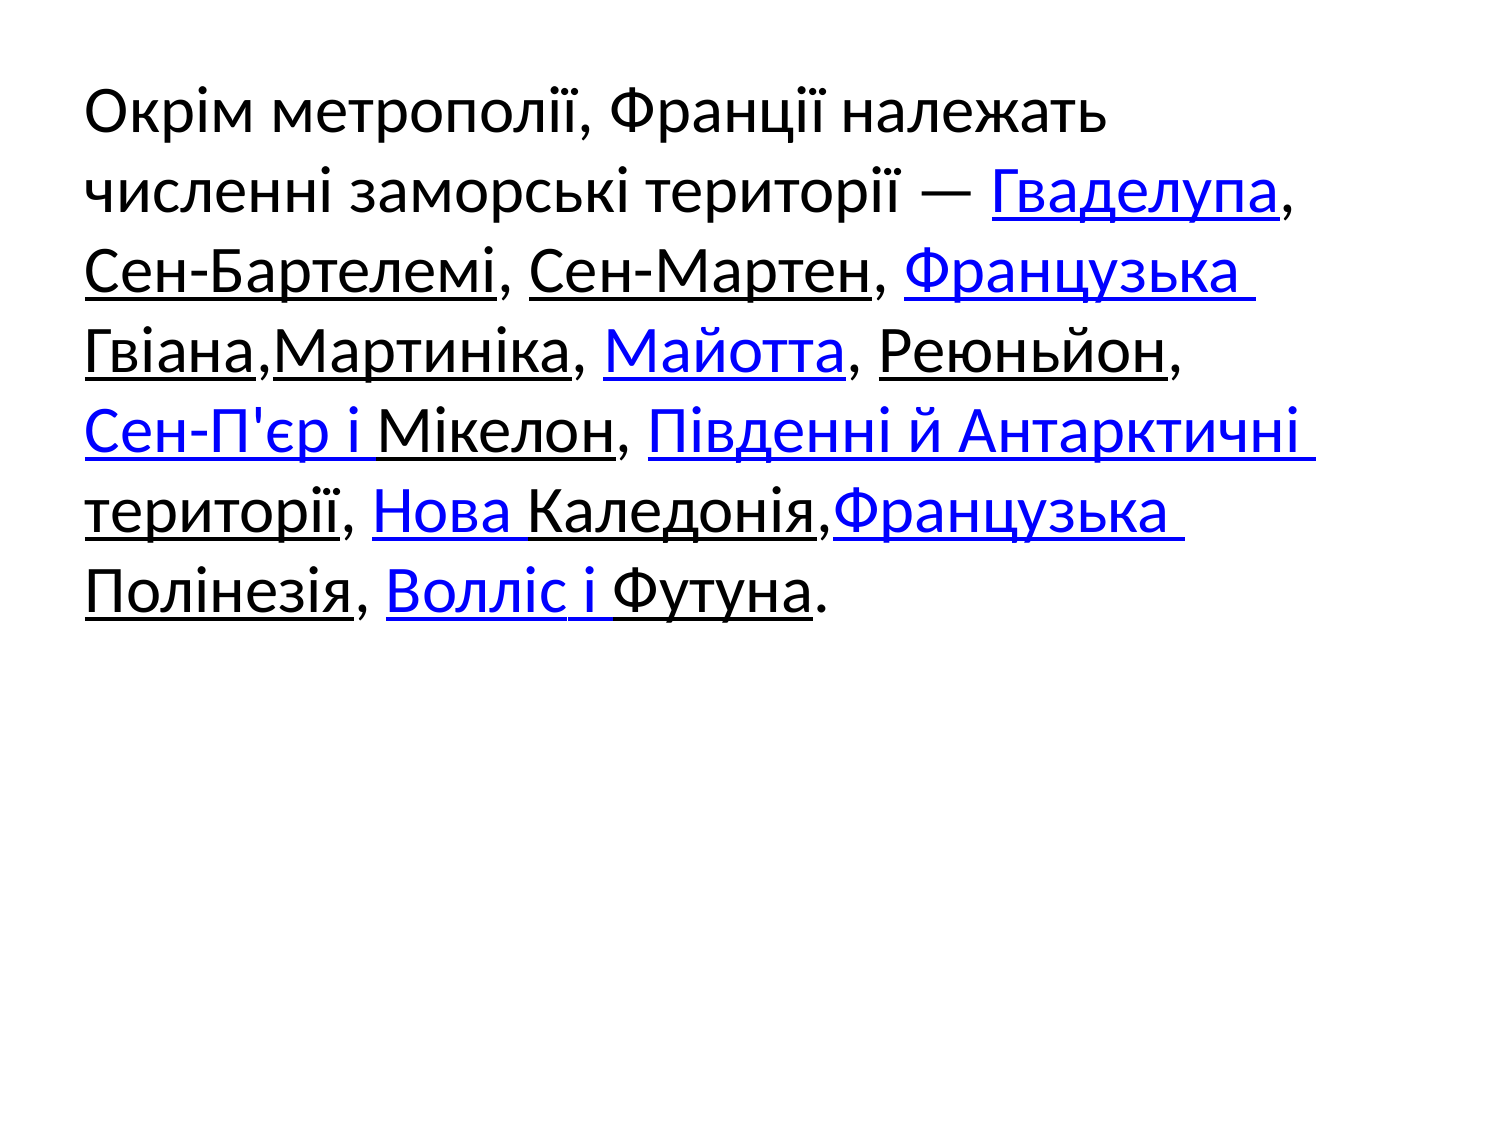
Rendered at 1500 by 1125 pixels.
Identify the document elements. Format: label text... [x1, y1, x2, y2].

text_box Окрім метрополії, Франції належать численні заморські території — Гваделупа, Сен-Бартелемі, Сен-Мартен, Французька Гвіана,Мартиніка, Майотта, Реюньйон, Сен-П'єр і Мікелон, Південні й Антарктичні території, Нова Каледонія,Французька Полінезія, Волліс і Футуна. [70, 58, 1372, 633]
